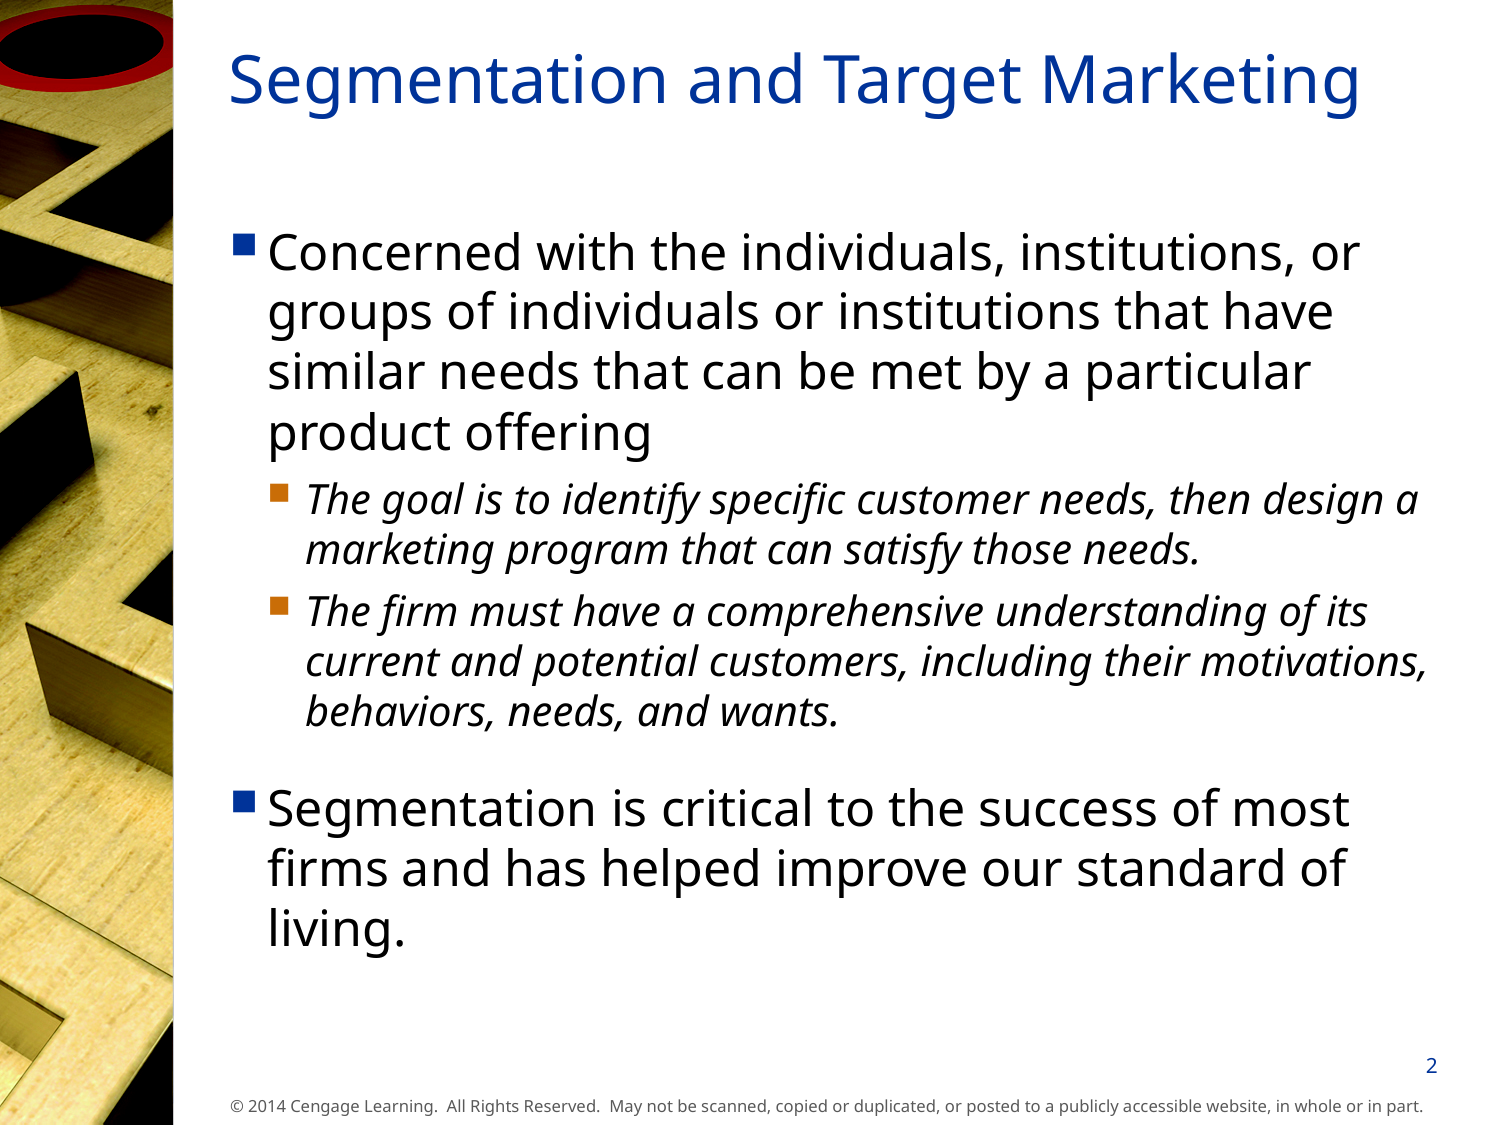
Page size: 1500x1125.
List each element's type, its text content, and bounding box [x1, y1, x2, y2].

picture [0, 0, 174, 1125]
slide_number 2 [1386, 1037, 1478, 1097]
list Concerned with the individuals, institutions, or groups of individuals or institutions that have similar needs that can be met by a particular product offering The goal is to identify specific customer needs, then design a marketing program that can satisfy those needs. The firm must have a comprehensive understanding of its current and potential customers, including their motivations, behaviors, needs, and wants. Segmentation is critical to the success of most firms and has helped improve our standard of living. [215, 212, 1478, 1066]
title Segmentation and Target Marketing [213, 29, 1454, 213]
